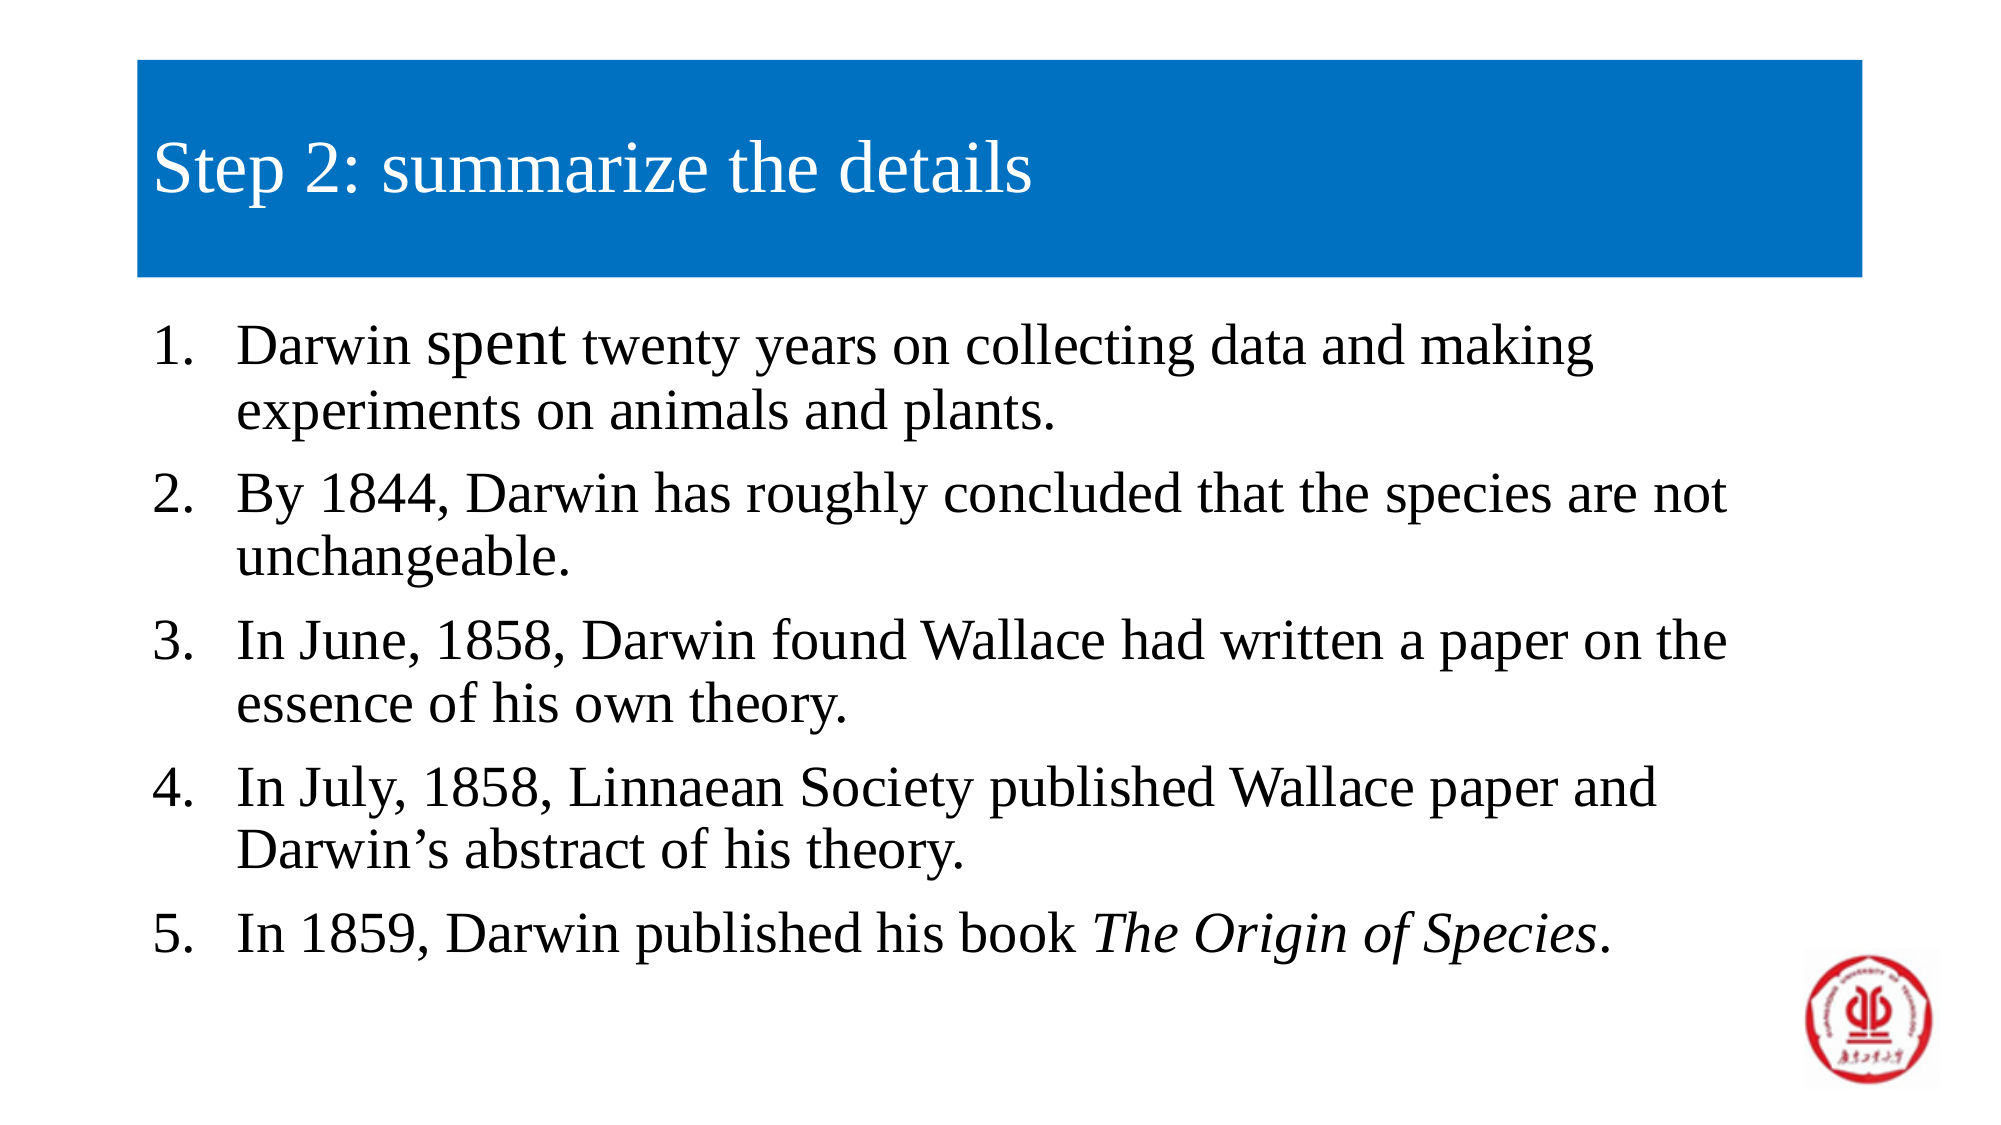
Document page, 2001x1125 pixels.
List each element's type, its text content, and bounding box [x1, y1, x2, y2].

title Step 2: summarize the details [137, 59, 1863, 278]
picture [1785, 938, 1940, 1089]
list Darwin spent twenty years on collecting data and making experiments on animals and plants. By 1844, Darwin has roughly concluded that the species are not unchangeable. In June, 1858, Darwin found Wallace had written a paper on the essence of his own theory. In July, 1858, Linnaean Society published Wallace paper and Darwin’s abstract of his theory. In 1859, Darwin published his book The Origin of Species. [137, 299, 1863, 1014]
